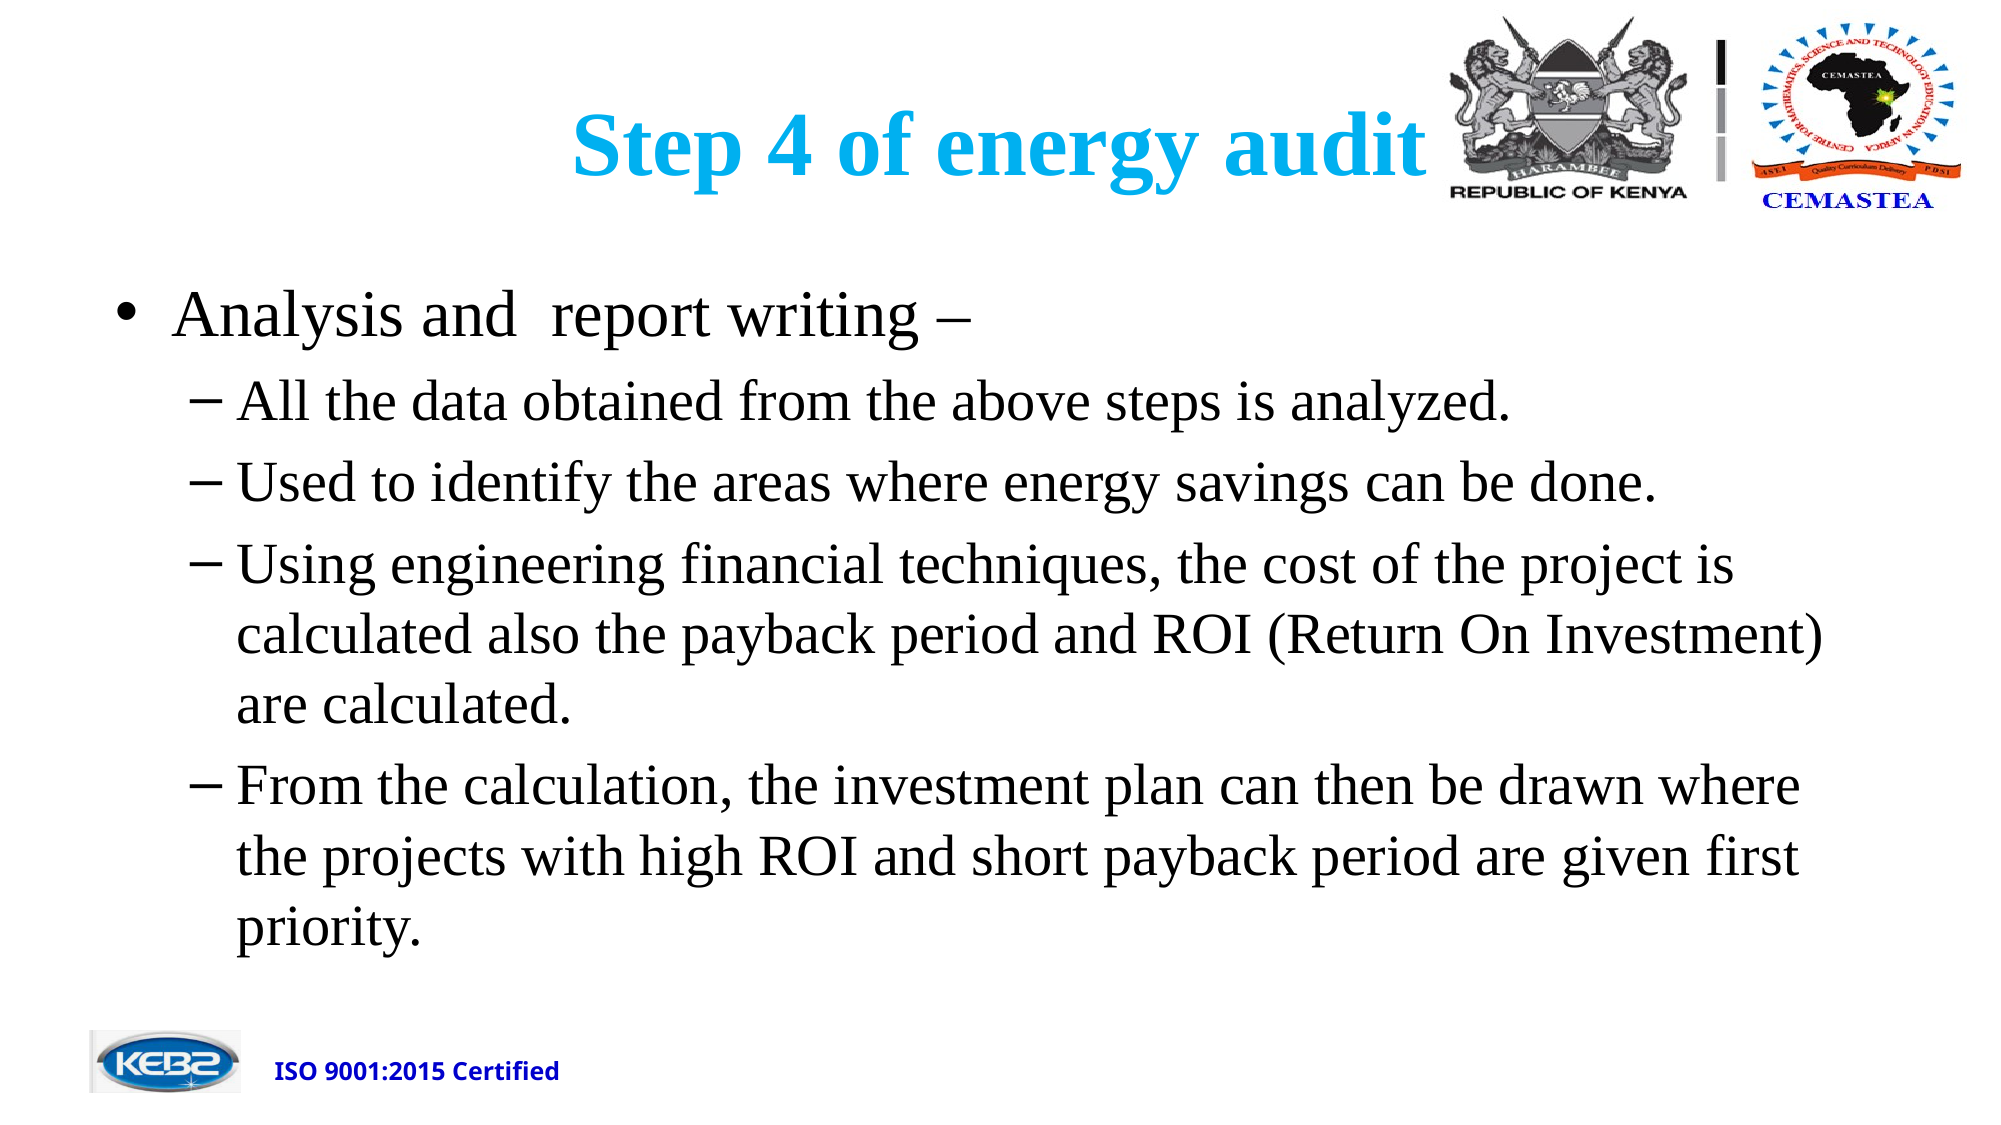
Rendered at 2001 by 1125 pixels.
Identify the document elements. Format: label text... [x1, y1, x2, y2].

title Step 4 of energy audit [99, 45, 1900, 233]
picture [89, 1030, 241, 1093]
list Analysis and report writing – All the data obtained from the above steps is analyzed. Used to identify the areas where energy savings can be done. Using engineering financial techniques, the cost of the project is calculated also the payback period and ROI (Return On Investment) are calculated. From the calculation, the investment plan can then be drawn where the projects with high ROI and short payback period are given first priority. [99, 262, 1900, 1005]
picture [1412, 9, 2000, 225]
